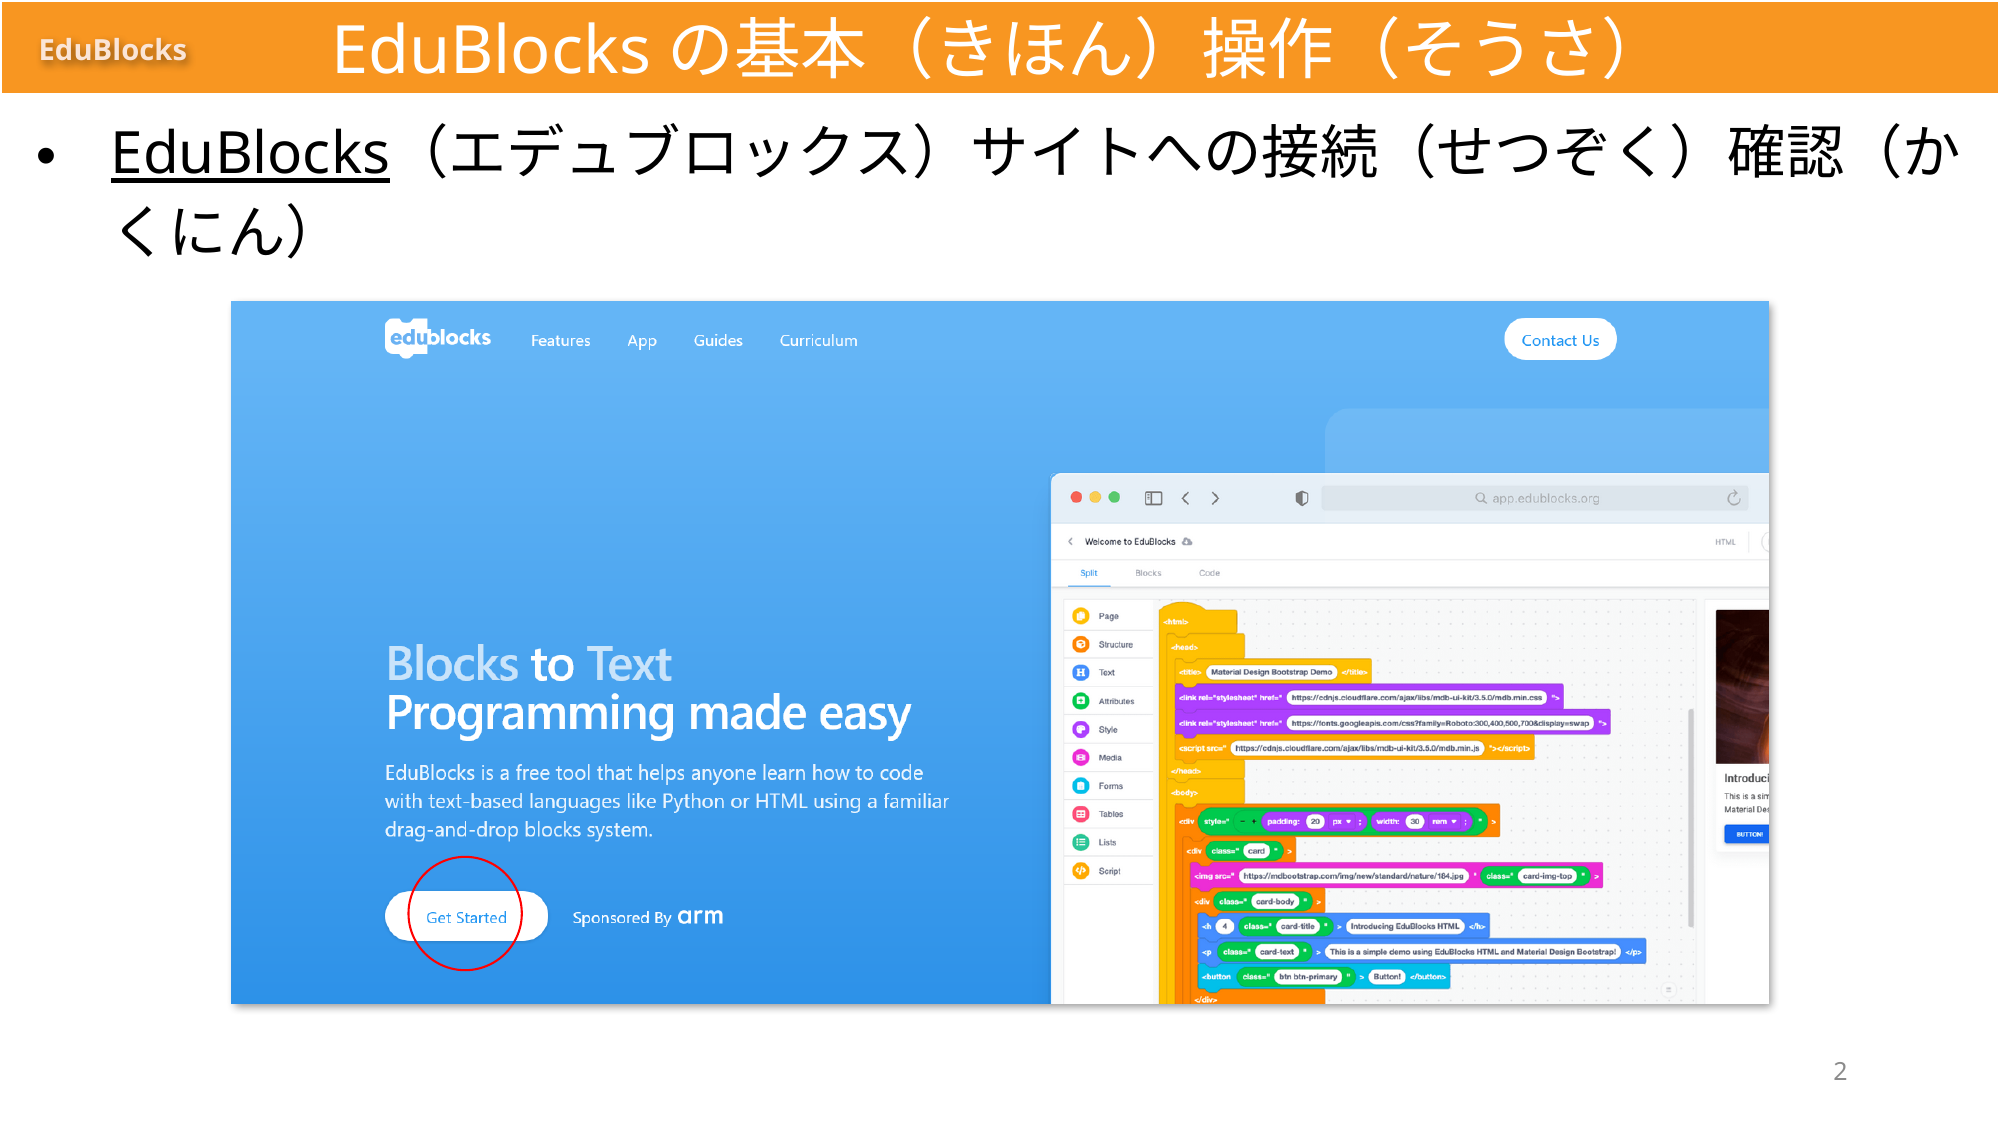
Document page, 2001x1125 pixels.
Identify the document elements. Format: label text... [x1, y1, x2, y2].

text_box EduBlocks [19, 24, 207, 74]
picture [231, 301, 1769, 1004]
slide_number 2 [1412, 1042, 1863, 1103]
text_box EduBlocksの基本（きほん）操作（そうさ） [0, 0, 2000, 96]
text_box EduBlocks（エデュブロックス）サイトへの接続（せつぞく）確認（かくにん） [21, 108, 1979, 273]
